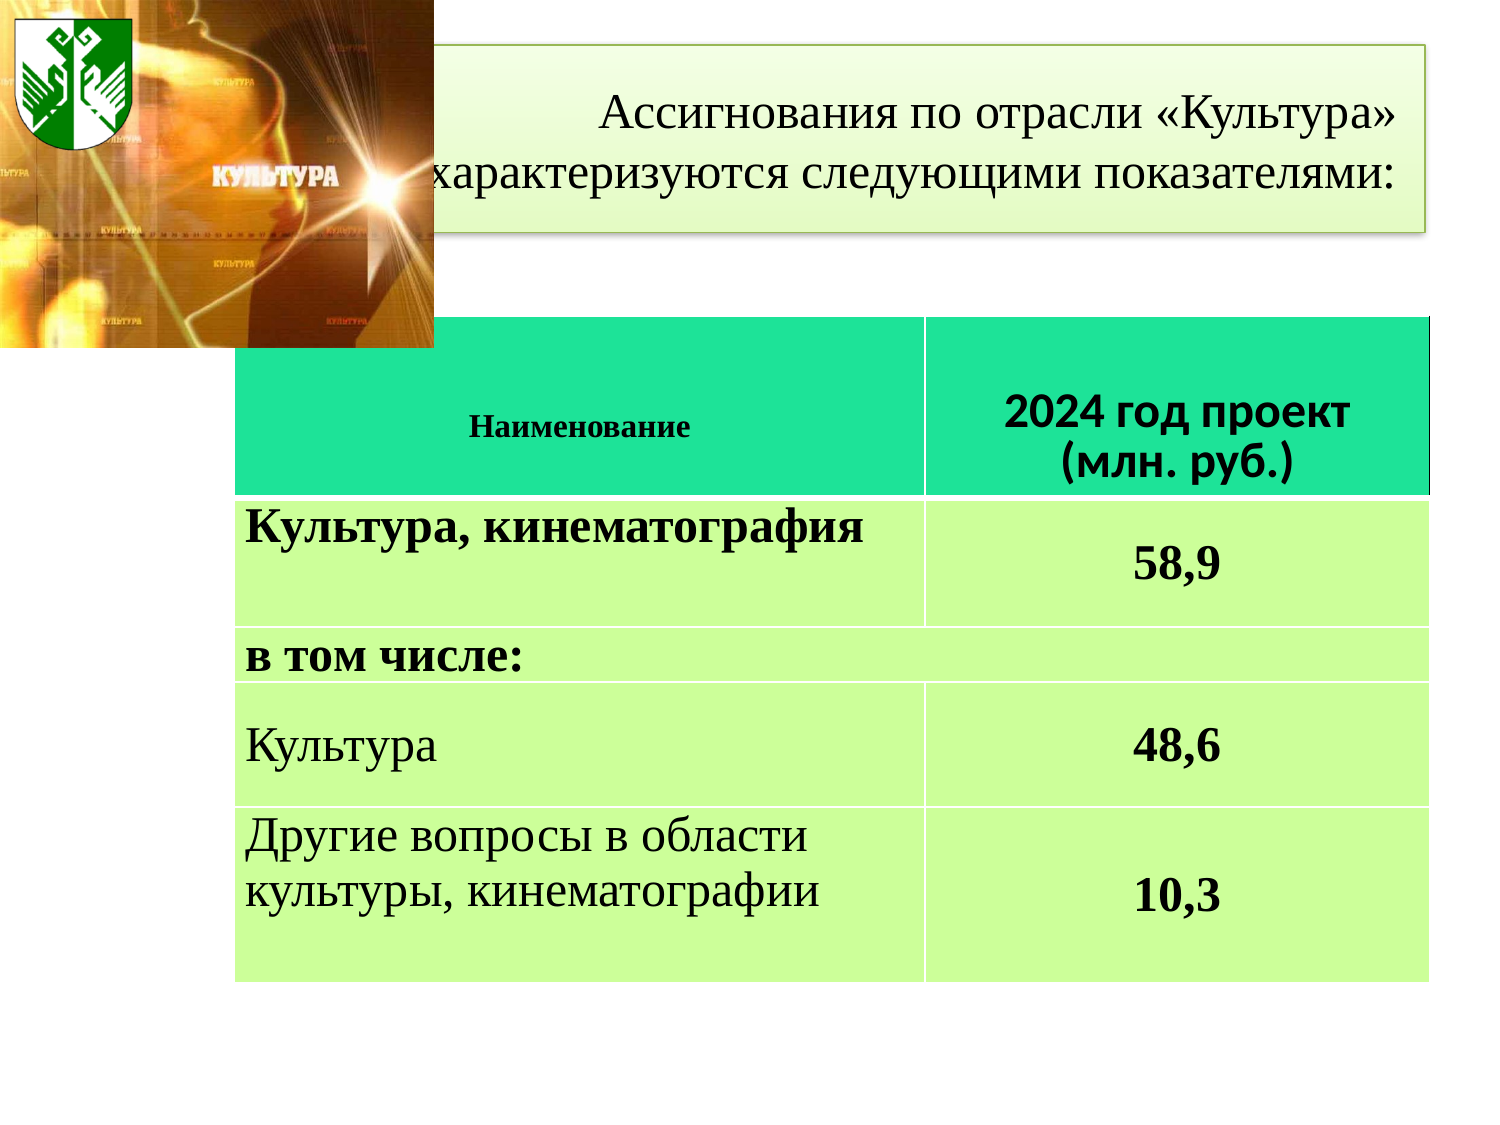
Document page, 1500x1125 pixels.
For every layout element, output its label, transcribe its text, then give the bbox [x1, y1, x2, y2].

table_cell Культура [235, 683, 924, 806]
table_cell 10,3 [926, 808, 1429, 982]
table_header Наименование [235, 317, 924, 495]
table_cell Другие вопросы в области культуры, кинематографии [235, 808, 924, 982]
picture [0, 0, 434, 348]
table_cell Культура, кинематография [235, 501, 924, 626]
table_cell 48,6 [926, 683, 1429, 806]
title Ассигнования по отрасли «Культура» характеризуются следующими показателями: [438, 44, 1426, 233]
table_cell 58,9 [926, 501, 1429, 626]
table_cell в том числе: [235, 628, 1429, 681]
table_header 2024 год проект (млн. руб.) [926, 317, 1429, 495]
